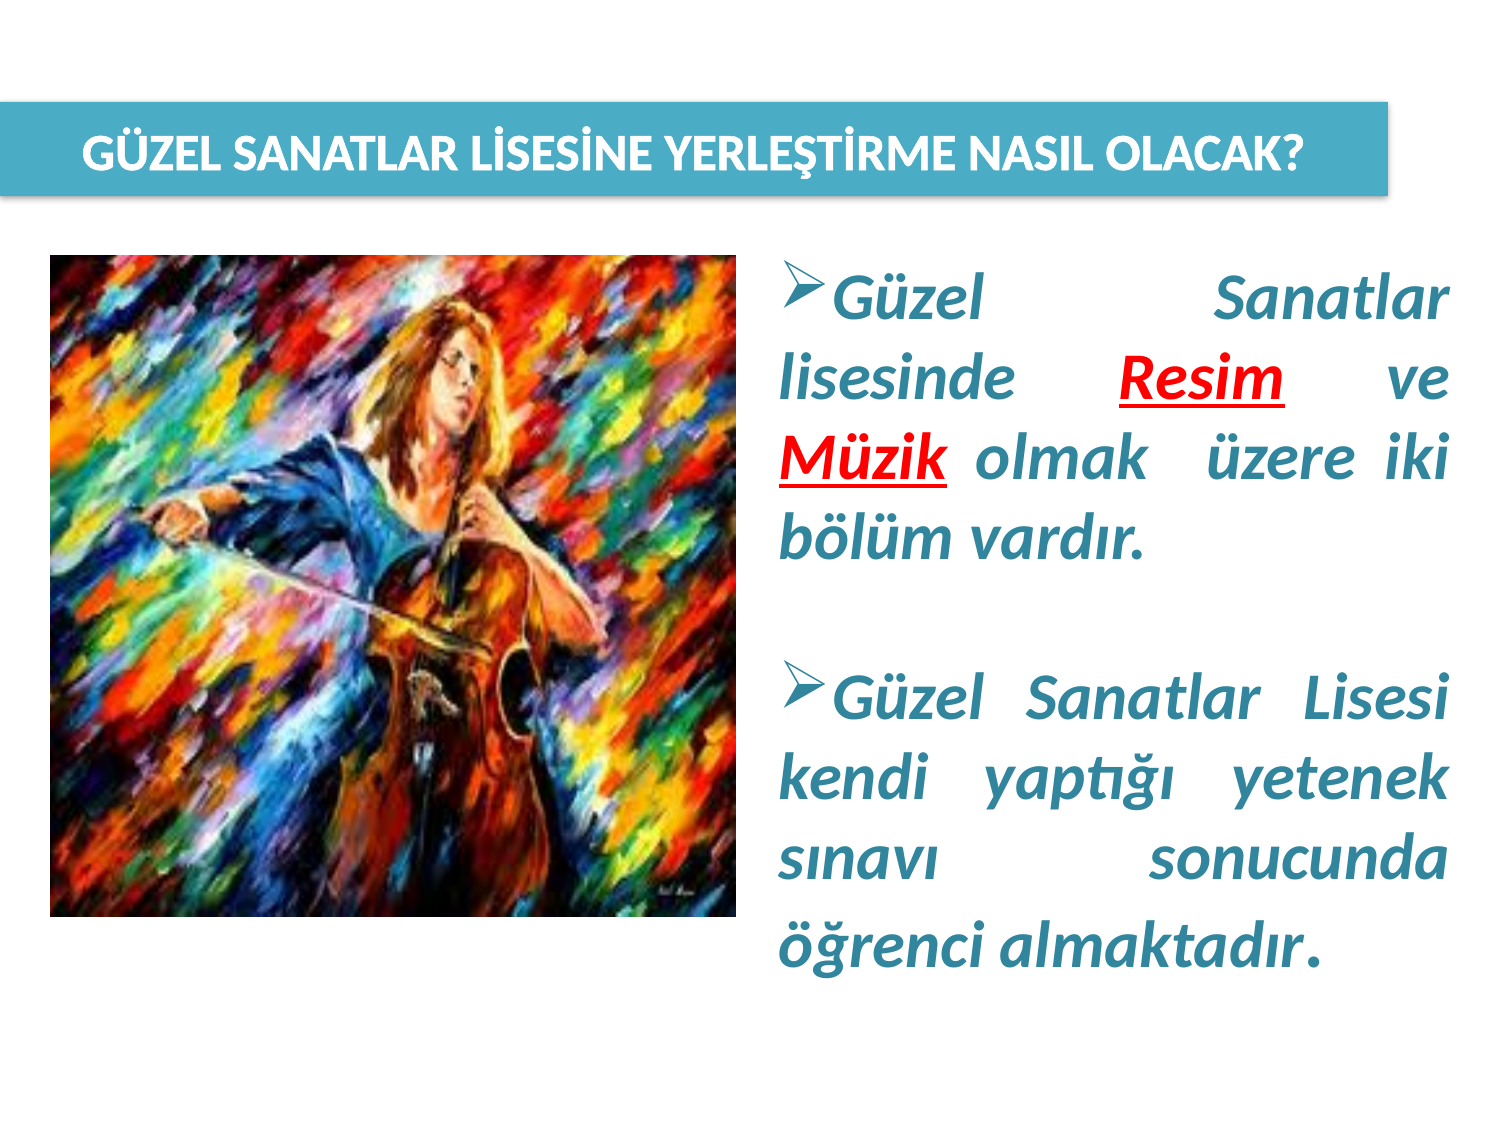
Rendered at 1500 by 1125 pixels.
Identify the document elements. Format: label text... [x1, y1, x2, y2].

picture [49, 255, 737, 918]
title GÜZEL SANATLAR LİSESİNE YERLEŞTİRME NASIL OLACAK? [0, 99, 1391, 199]
text_box Güzel Sanatlar lisesinde Resim ve Müzik olmak üzere iki bölüm vardır. Güzel Sanatlar Lisesi kendi yaptığı yetenek sınavı sonucunda öğrenci almaktadır. [758, 242, 1471, 1083]
